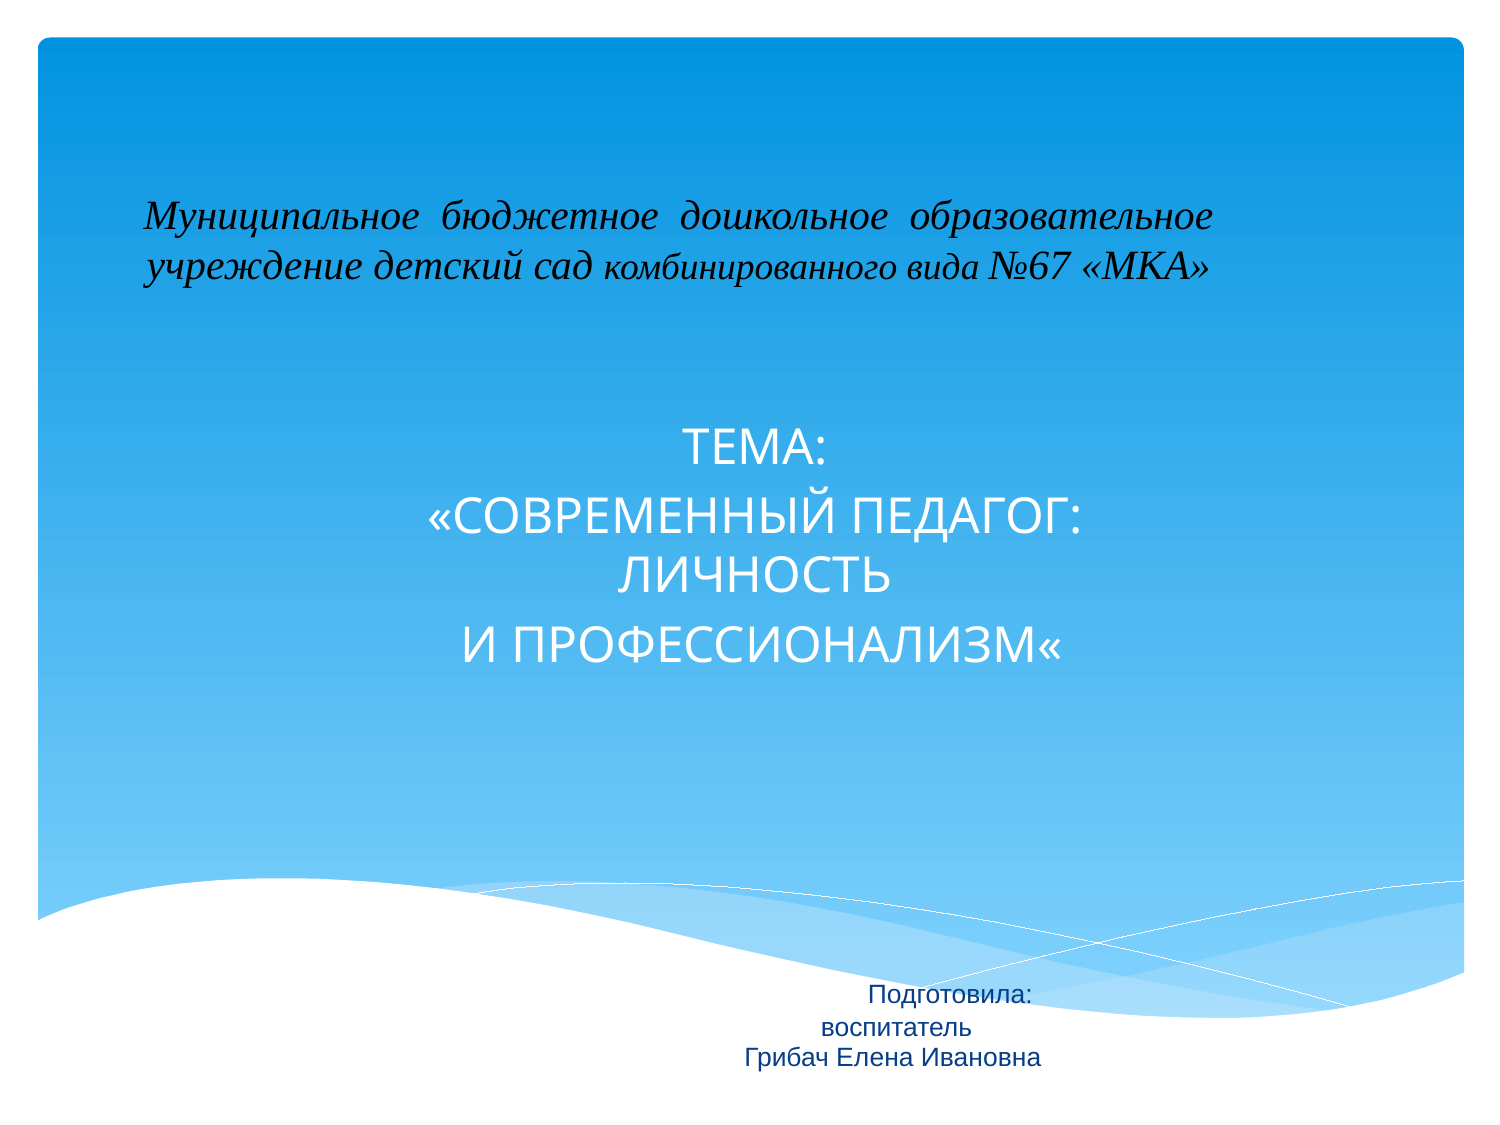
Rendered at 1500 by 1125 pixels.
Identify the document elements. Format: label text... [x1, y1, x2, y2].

title Муниципальное бюджетное дошкольное образовательное учреждение детский сад комбинированного вида №67 «МКА» [41, 54, 1317, 296]
subtitle ТЕМА: «СОВРЕМЕННЫЙ ПЕДАГОГ: ЛИЧНОСТЬ И ПРОФЕССИОНАЛИЗМ« Подготовила: воспитатель Грибач Елена Ивановна [230, 338, 1281, 1083]
